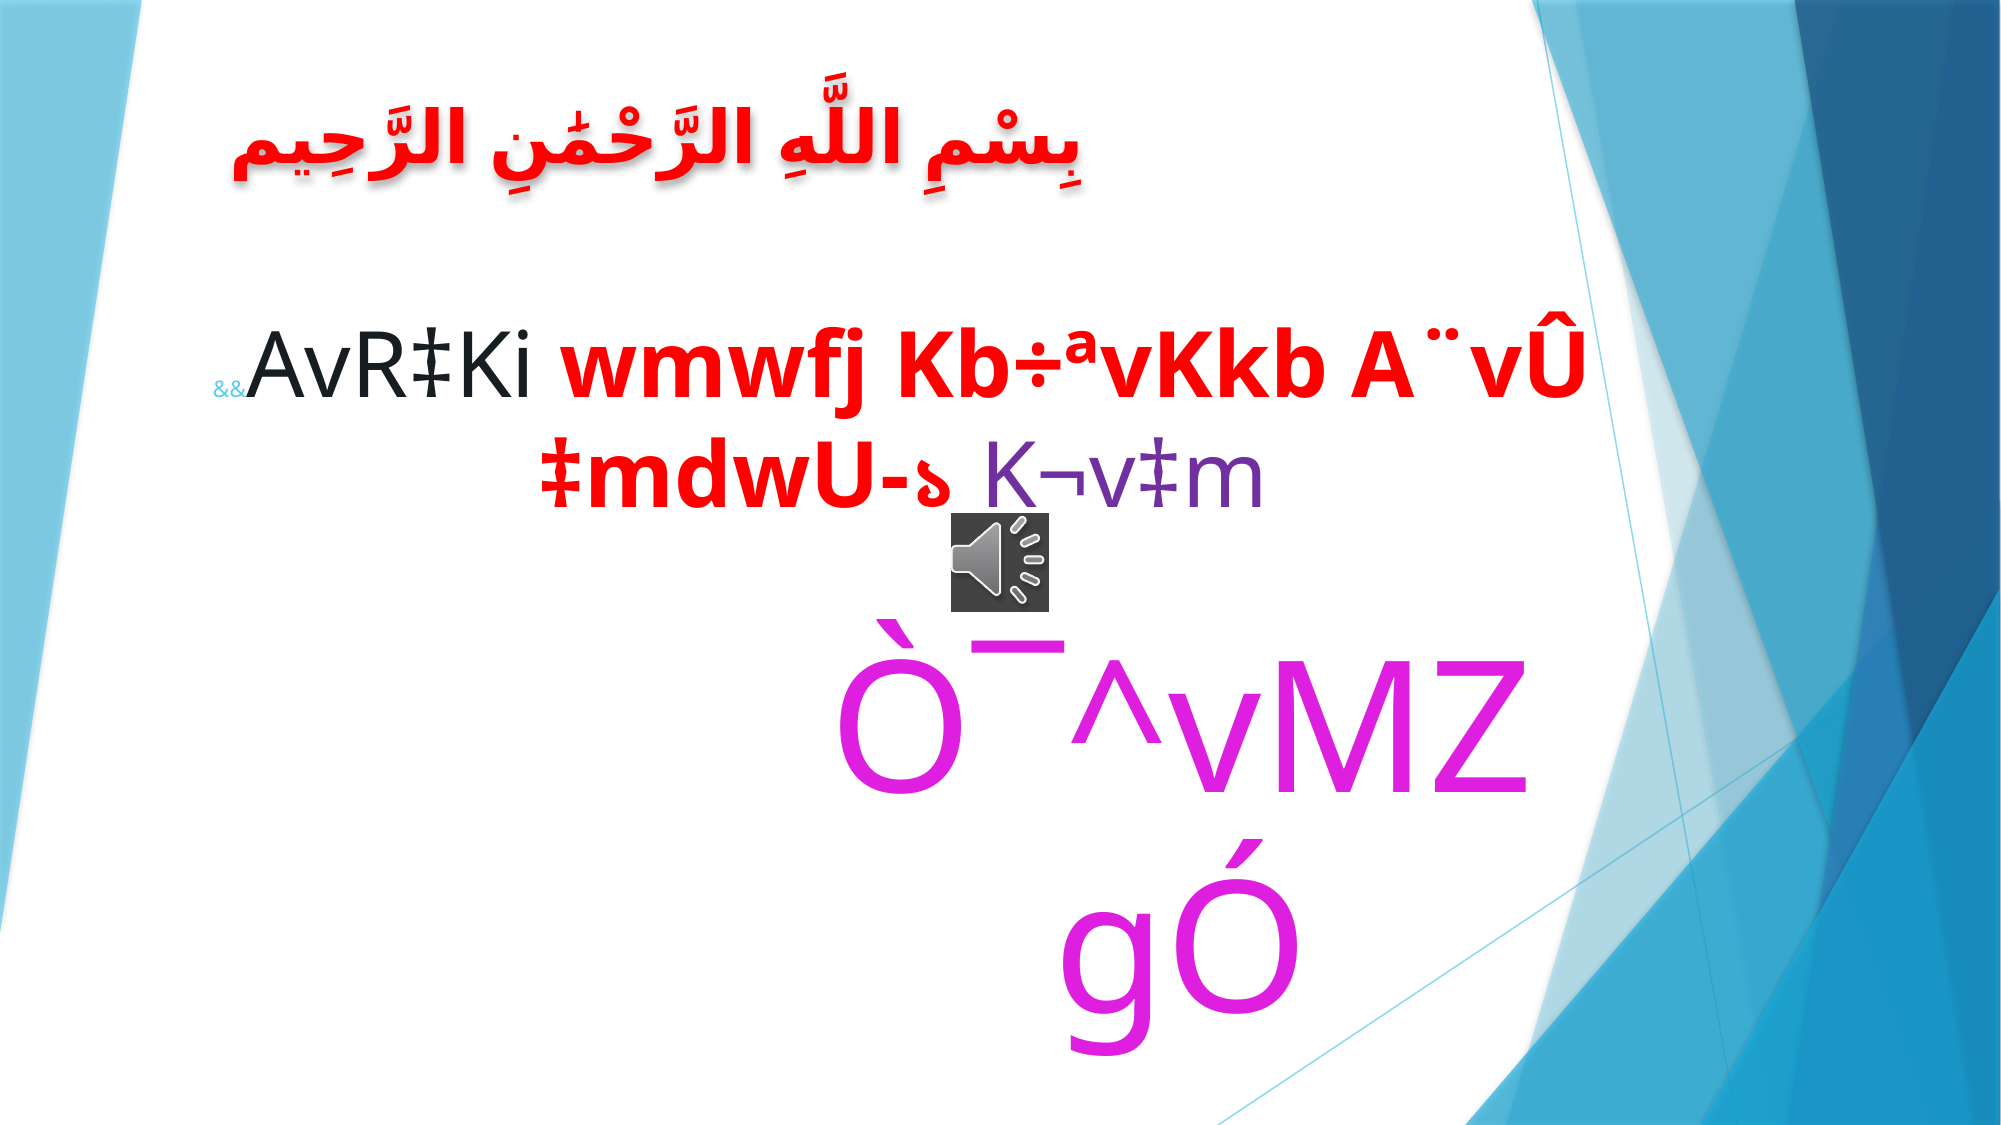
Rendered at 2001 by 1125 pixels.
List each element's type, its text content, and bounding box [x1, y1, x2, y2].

subtitle Ò¯^vMZgÓ [760, 601, 1602, 907]
title &&AvR‡Ki wmwfj Kb÷ªvKkb A¨vÛ ‡mdwU-১ K¬v‡m [136, 344, 1670, 561]
picture [949, 511, 1051, 613]
text_box بِسْمِ اللَّهِ الرَّحْمَٰنِ الرَّحِيم [215, 55, 1960, 215]
